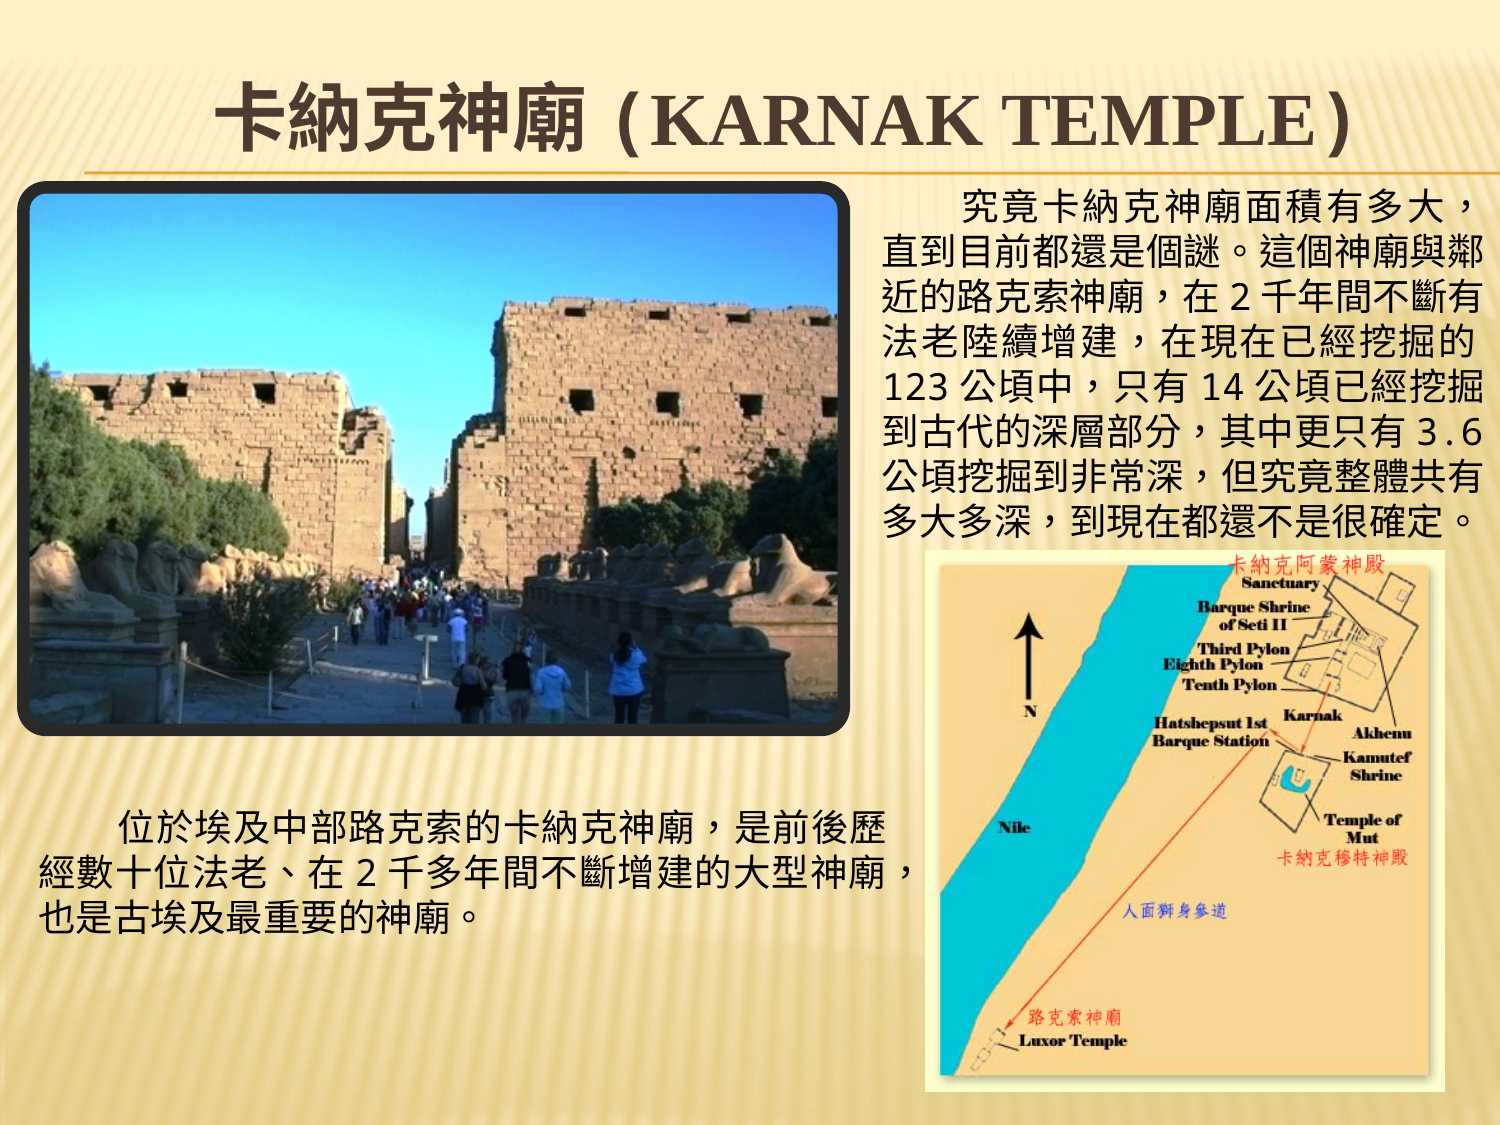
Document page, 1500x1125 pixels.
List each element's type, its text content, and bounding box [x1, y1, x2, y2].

picture [925, 550, 1445, 1092]
picture [23, 187, 844, 731]
text_box 位於埃及中部路克索的卡納克神廟，是前後歷經數十位法老、在2千多年間不斷增建的大型神廟，也是古埃及最重要的神廟。 [23, 796, 903, 947]
title 卡納克神廟(karnak Temple) [75, 46, 1500, 185]
text_box 究竟卡納克神廟面積有多大，直到目前都還是個謎。這個神廟與鄰近的路克索神廟，在2千年間不斷有法老陸續增建，在現在已經挖掘的123公頃中，只有14公頃已經挖掘到古代的深層部分，其中更只有3.6公頃挖掘到非常深，但究竟整體共有多大多深，到現在都還不是很確定。 [867, 175, 1500, 551]
